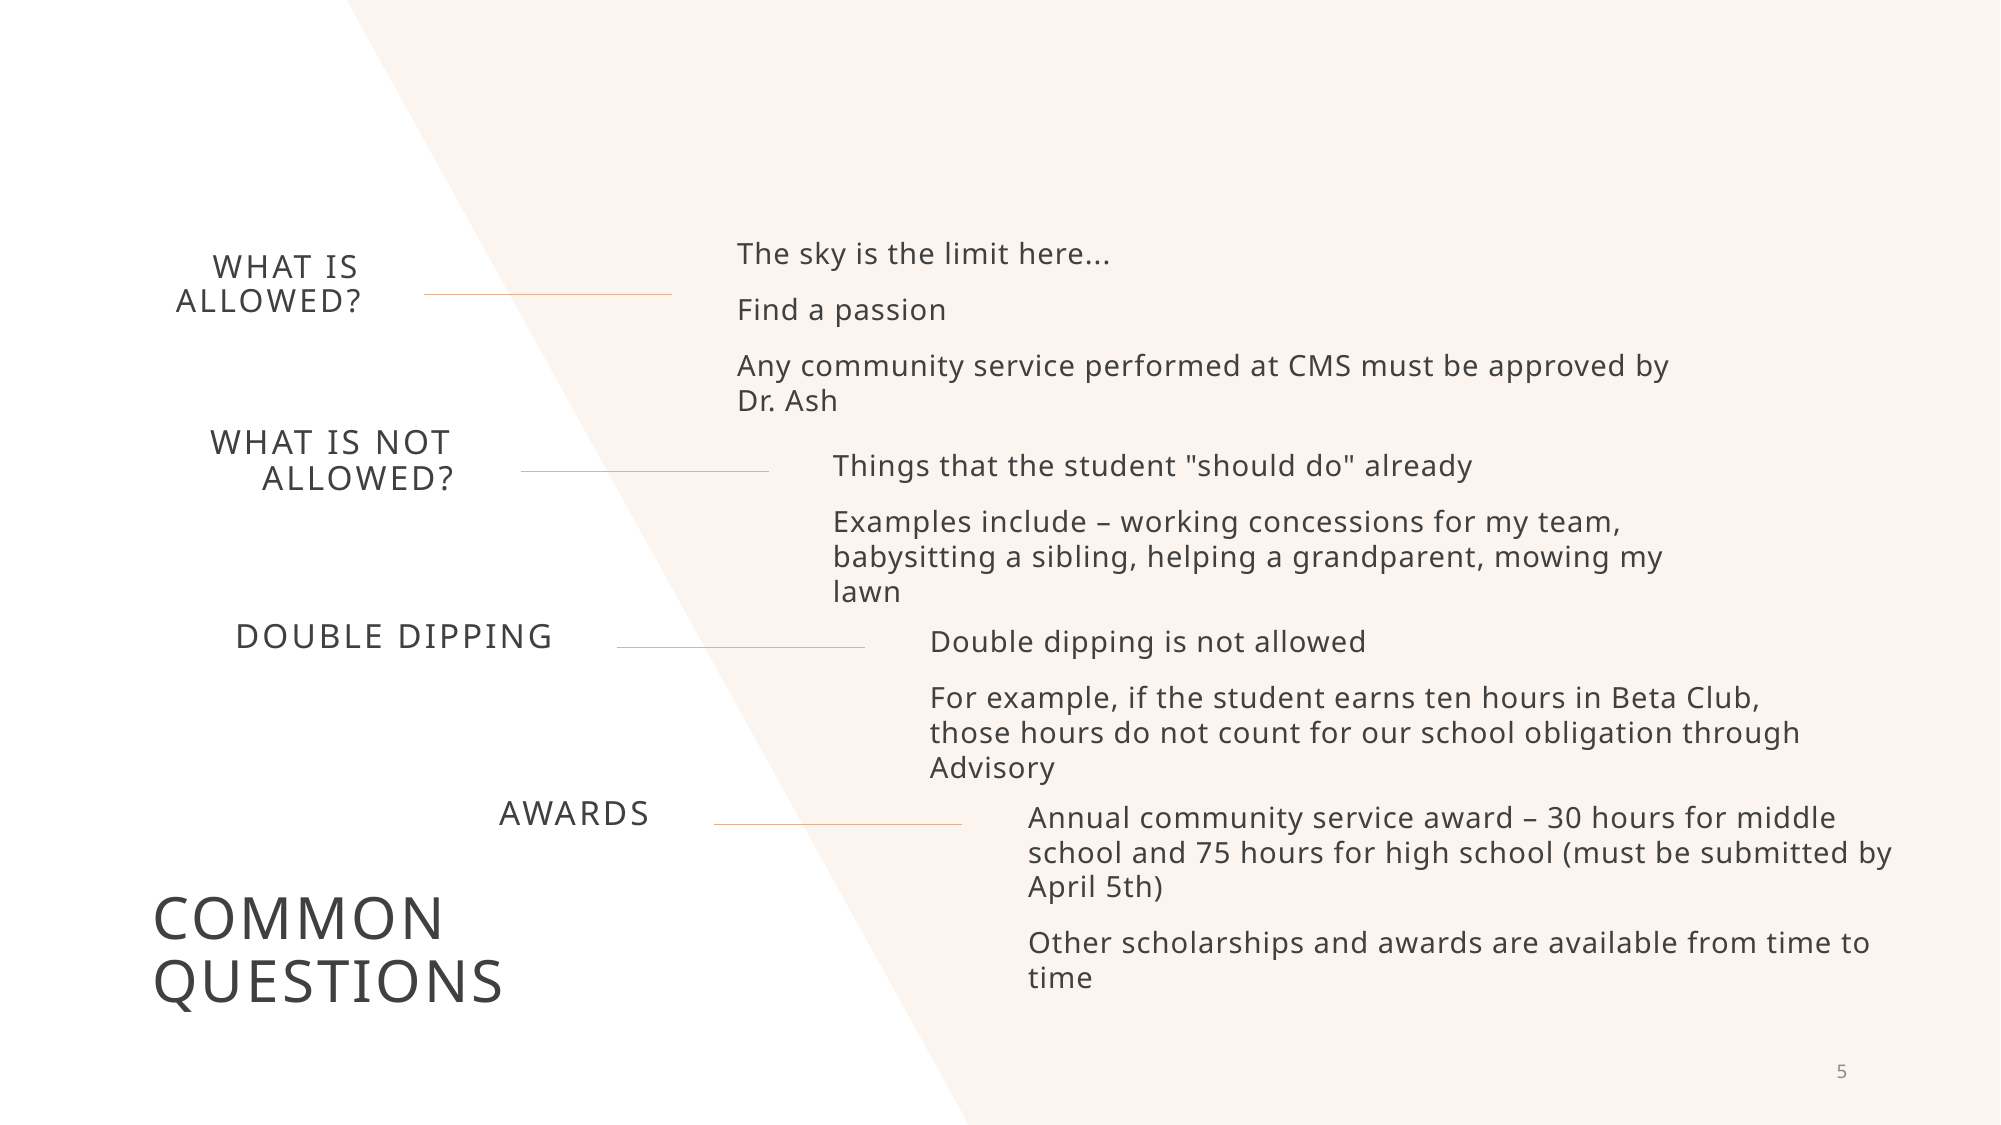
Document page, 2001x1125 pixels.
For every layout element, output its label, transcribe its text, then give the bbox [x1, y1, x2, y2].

list What is not Allowed? [117, 419, 469, 504]
slide_number 5 [1773, 1042, 1863, 1103]
list Annual community service award – 30 hours for middle school and 75 hours for high school (must be submitted by April 5th) Other scholarships and awards are available from time to time [1013, 791, 1922, 958]
list Things that the student "should do" already Examples include – working concessions for my team, babysitting a sibling, helping a grandparent, mowing my lawn [817, 440, 1727, 606]
list Double dipping is not allowed For example, if the student earns ten hours in Beta Club, those hours do not count for our school obligation through Advisory [914, 616, 1824, 782]
list Awards [312, 772, 664, 858]
list Double Dipping [216, 596, 568, 681]
list The sky is the limit here... Find a passion Any community service performed at CMS must be approved by Dr. Ash [722, 228, 1727, 428]
list What is Allowed? [24, 242, 376, 328]
title Common Questions [137, 903, 808, 1000]
